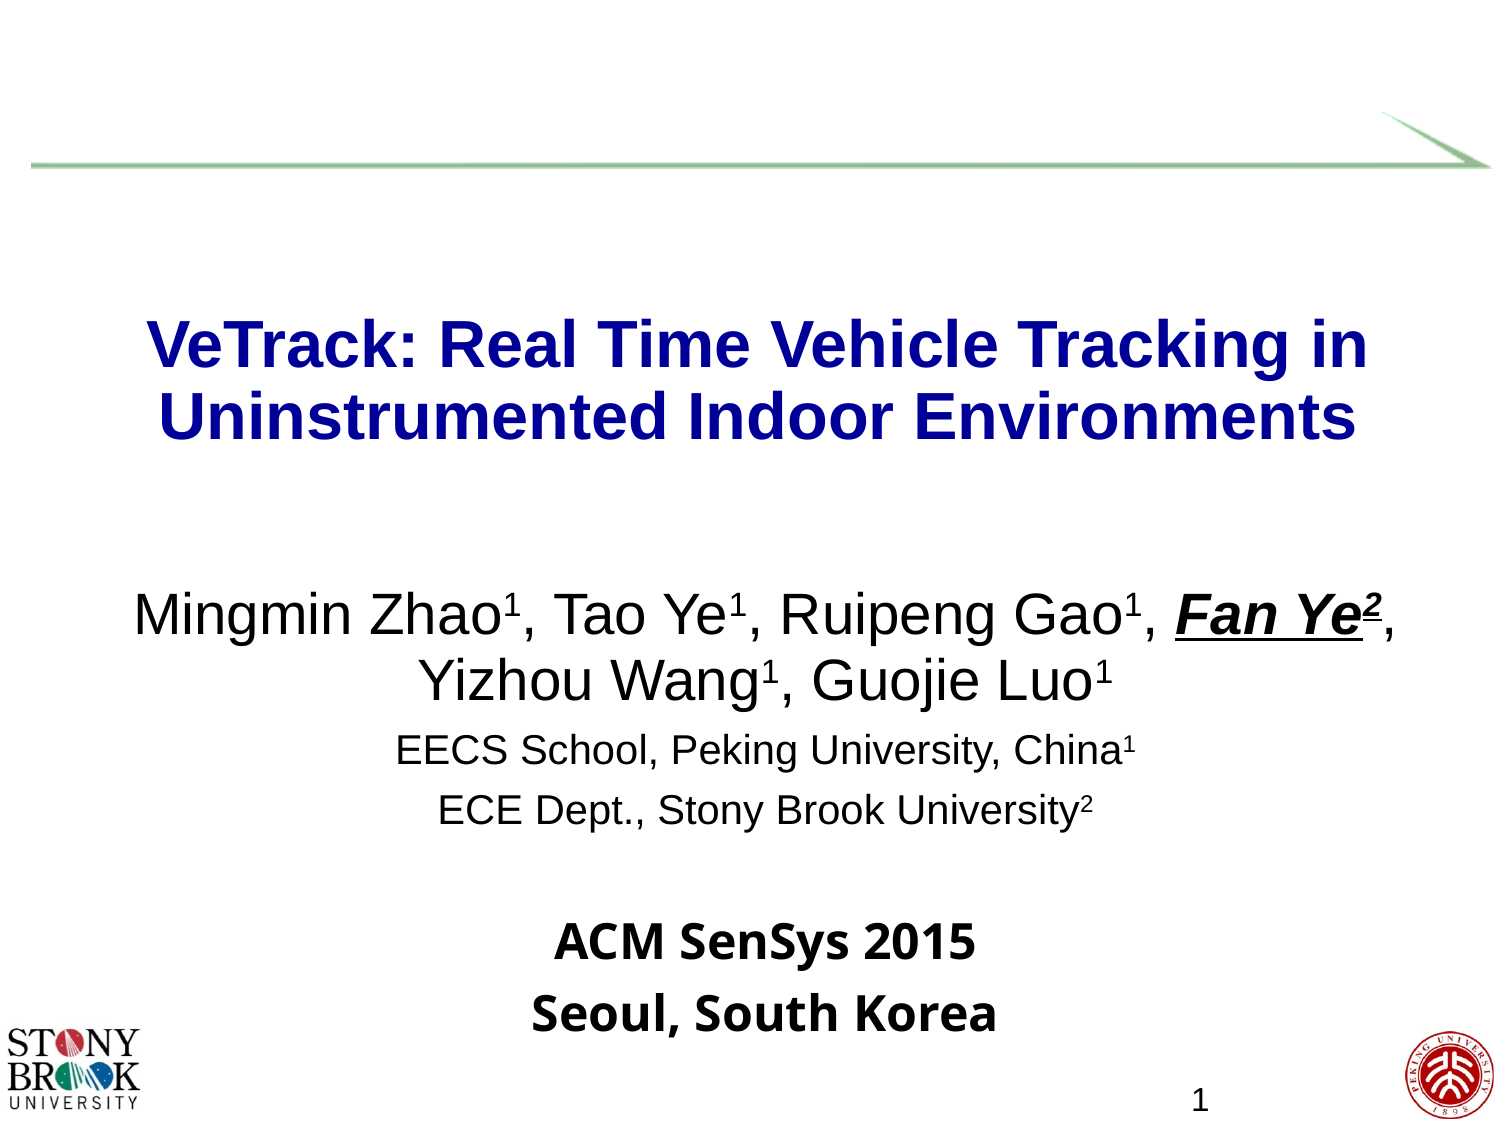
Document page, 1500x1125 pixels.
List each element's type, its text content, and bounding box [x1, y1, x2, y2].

picture [1405, 1031, 1494, 1119]
title VeTrack: Real Time Vehicle Tracking in Uninstrumented Indoor Environments [41, 288, 1476, 477]
picture [0, 1012, 147, 1125]
text_box ACM SenSys 2015 Seoul, South Korea [240, 906, 1291, 1036]
subtitle Mingmin Zhao1, Tao Ye1, Ruipeng Gao1, Fan Ye2, Yizhou Wang1, Guojie Luo1 EECS School, Peking University, China1 ECE Dept., Stony Brook University2 [80, 573, 1451, 938]
